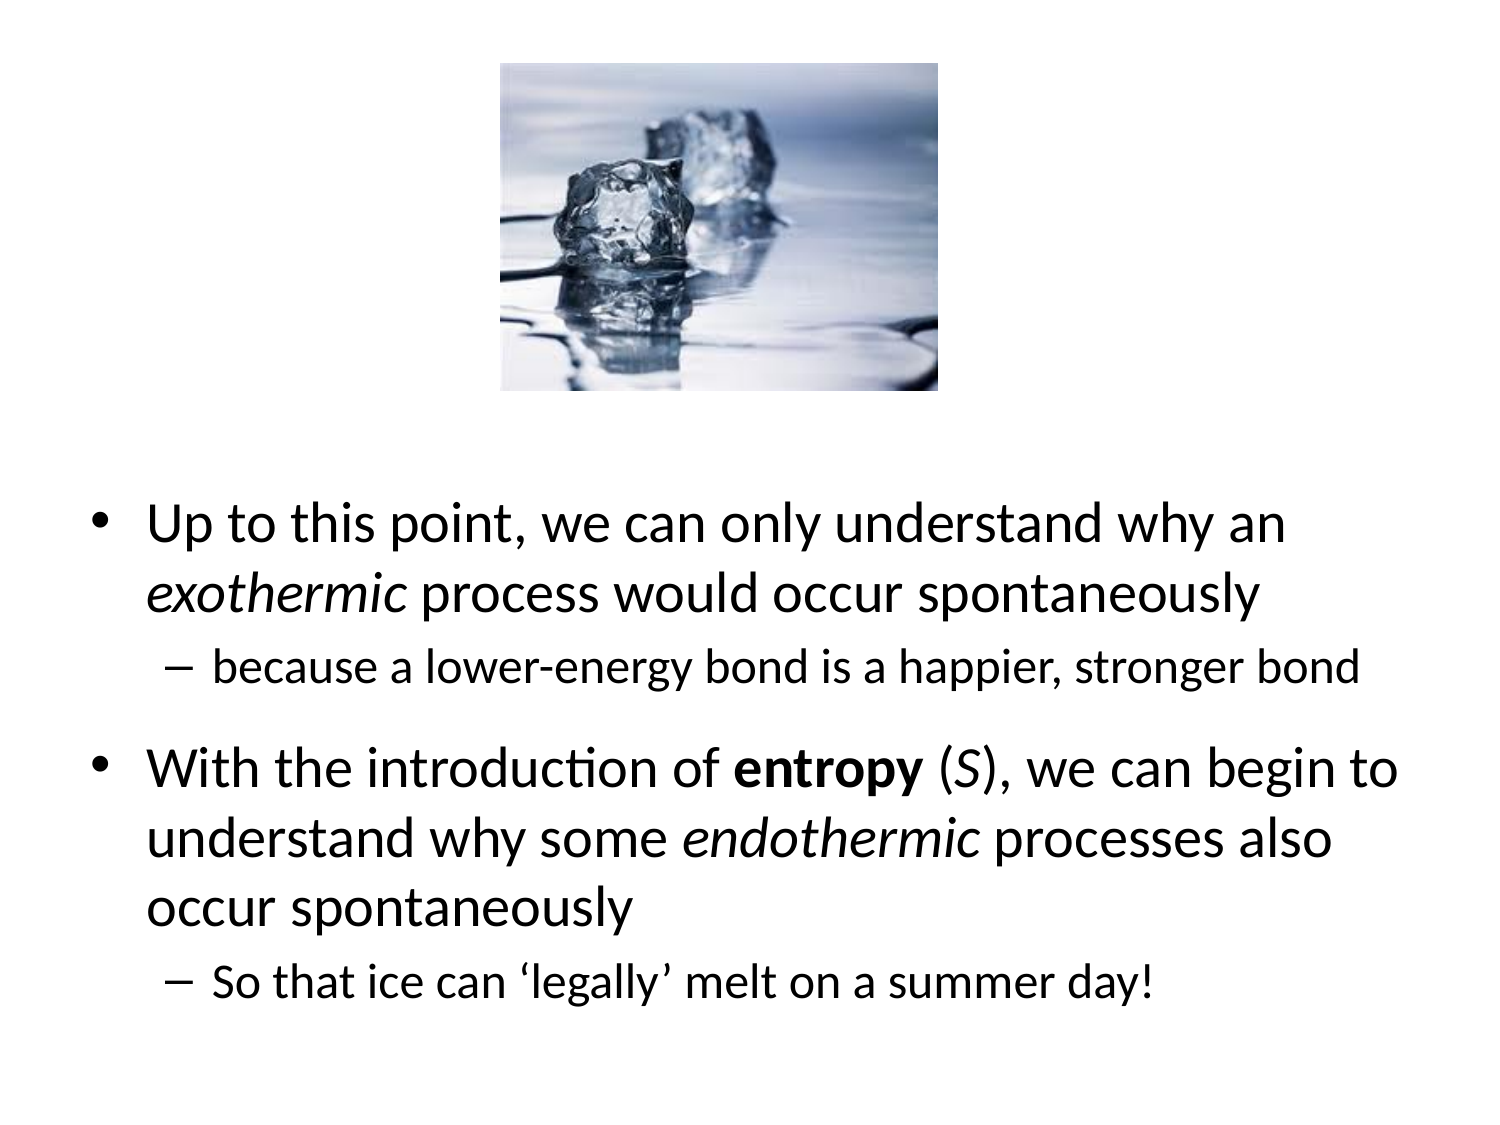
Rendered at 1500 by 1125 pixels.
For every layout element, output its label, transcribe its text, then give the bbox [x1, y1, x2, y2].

list Up to this point, we can only understand why an exothermic process would occur spontaneously because a lower-energy bond is a happier, stronger bond With the introduction of entropy (S), we can begin to understand why some endothermic processes also occur spontaneously So that ice can ‘legally’ melt on a summer day! [75, 476, 1425, 1088]
picture [500, 63, 938, 391]
